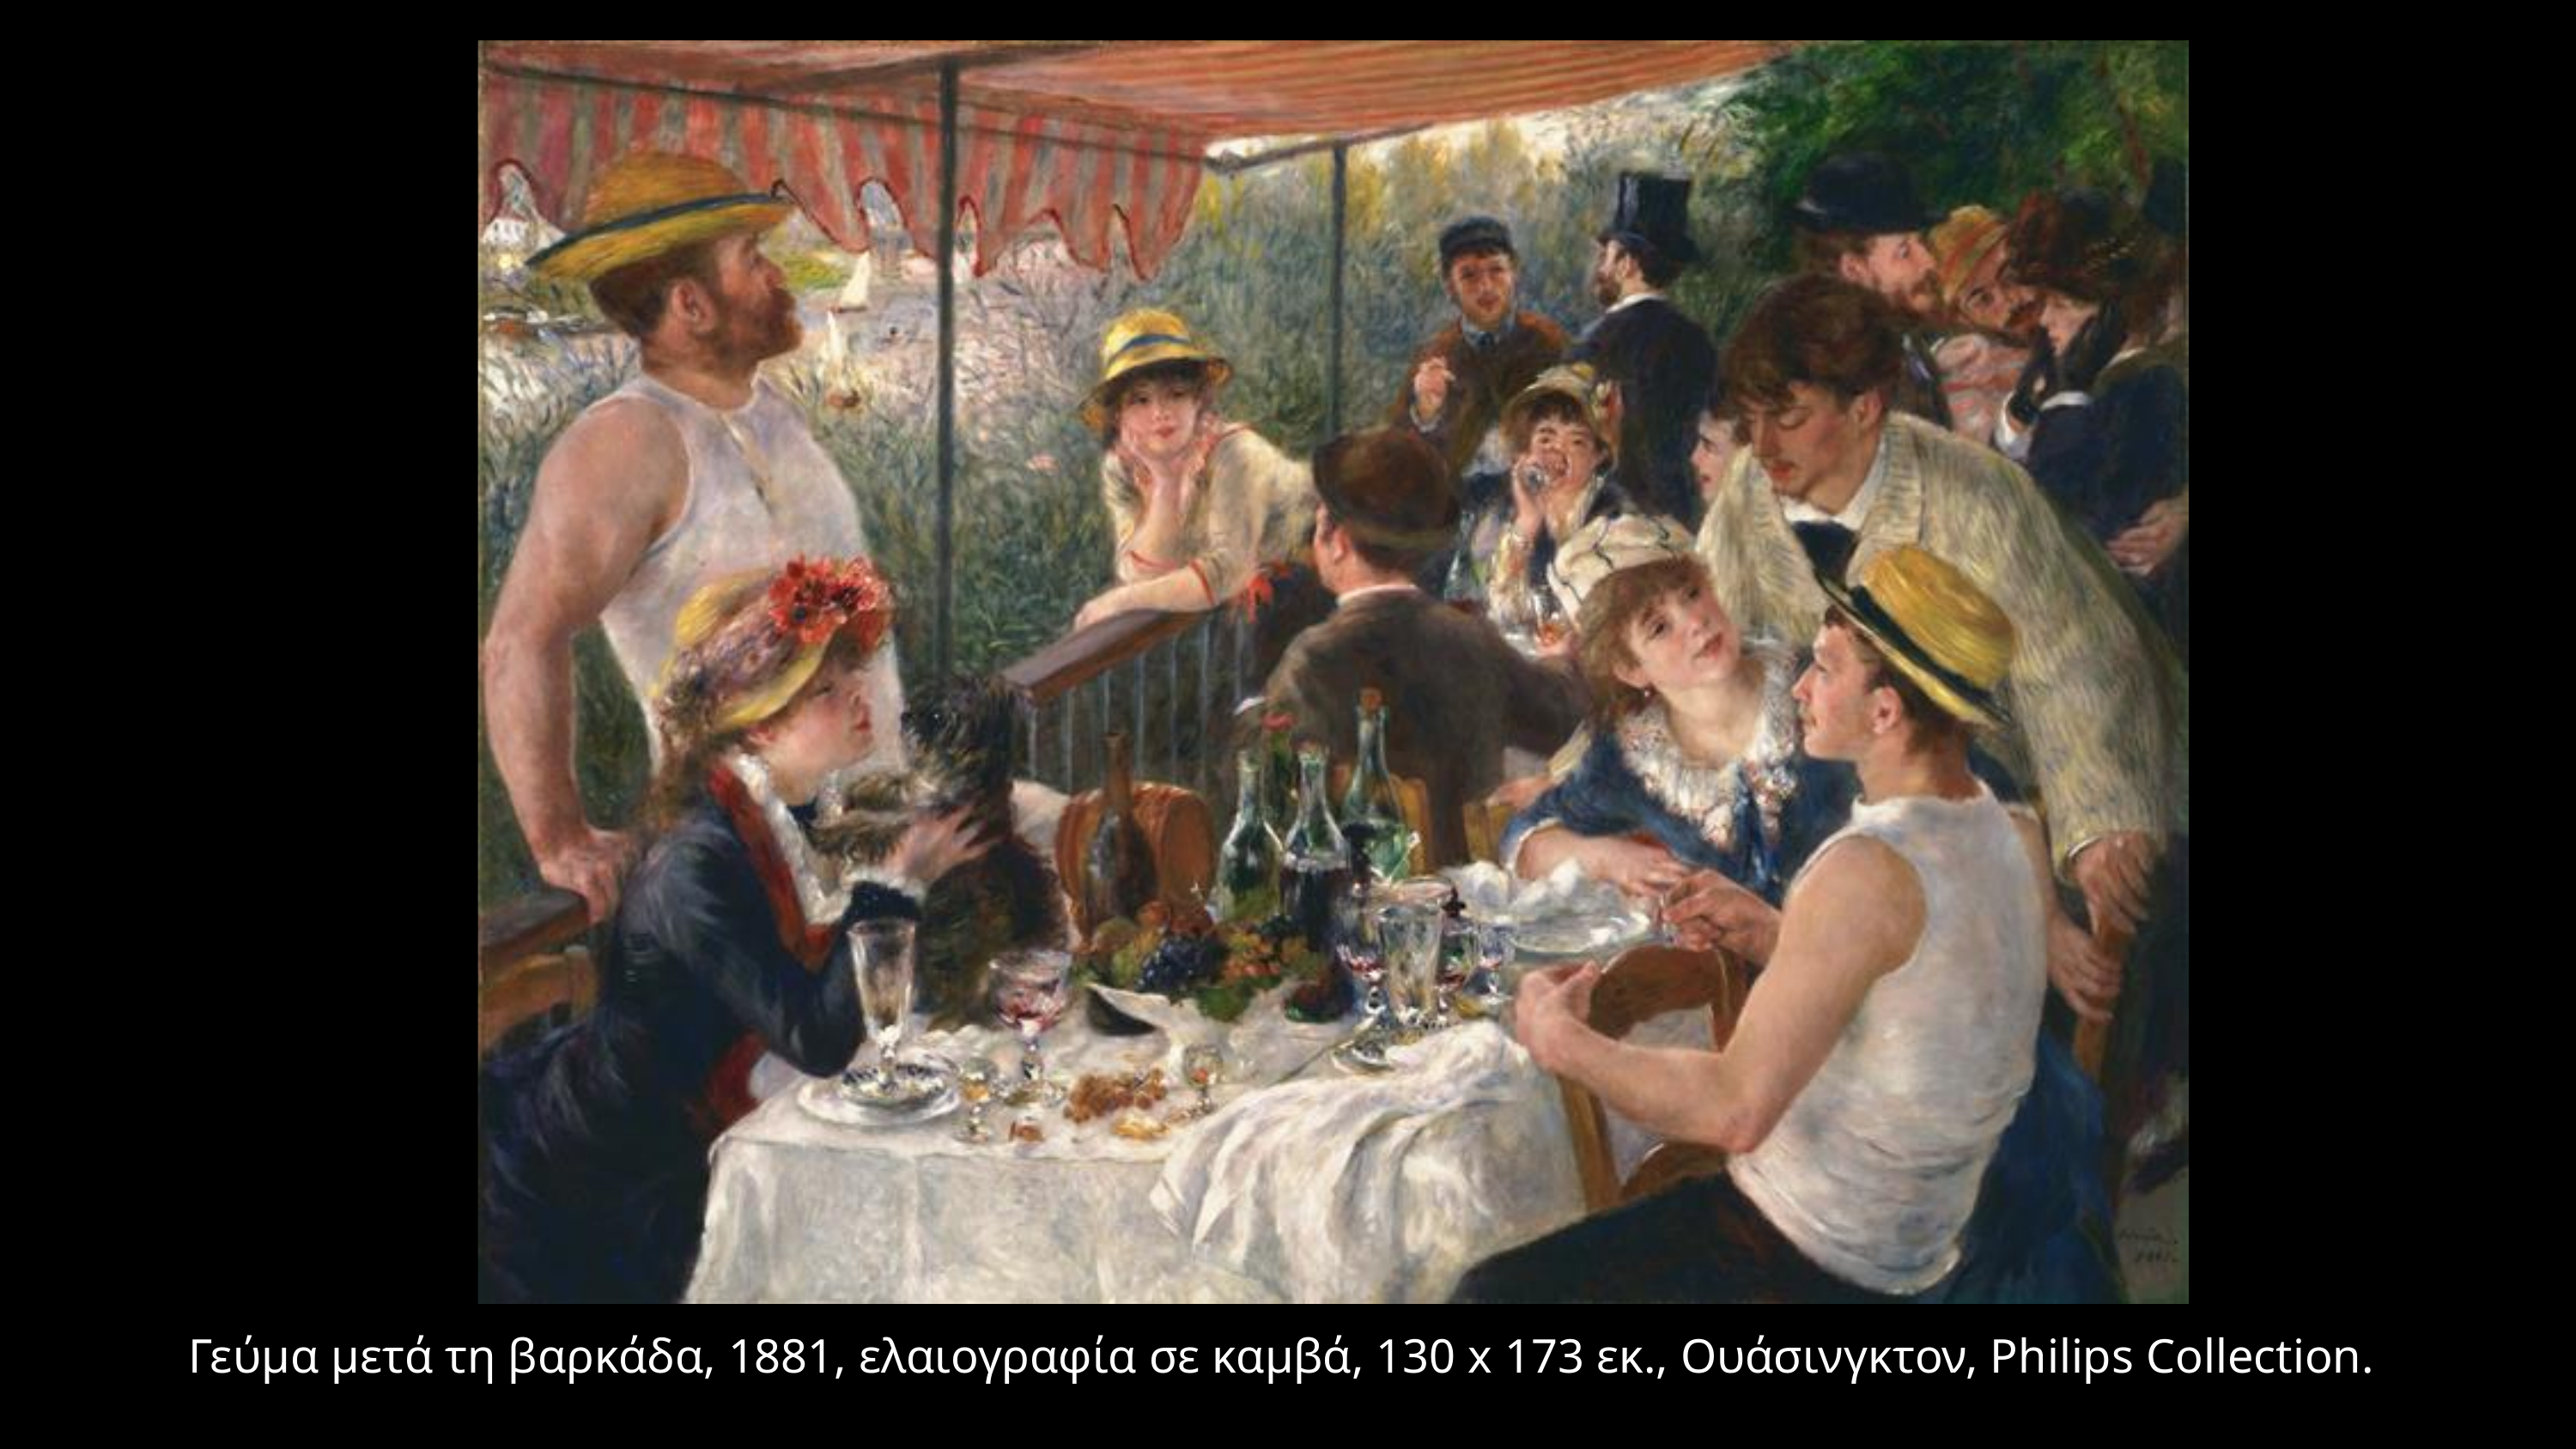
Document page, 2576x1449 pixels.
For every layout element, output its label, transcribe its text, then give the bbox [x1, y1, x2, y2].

text_box Γεύμα μετά τη βαρκάδα, 1881, ελαιογραφία σε καμβά, 130 x 173 εκ., Ουάσινγκτον, Philips Collection. [21, 1317, 2555, 1383]
text_box [477, 40, 2189, 1304]
